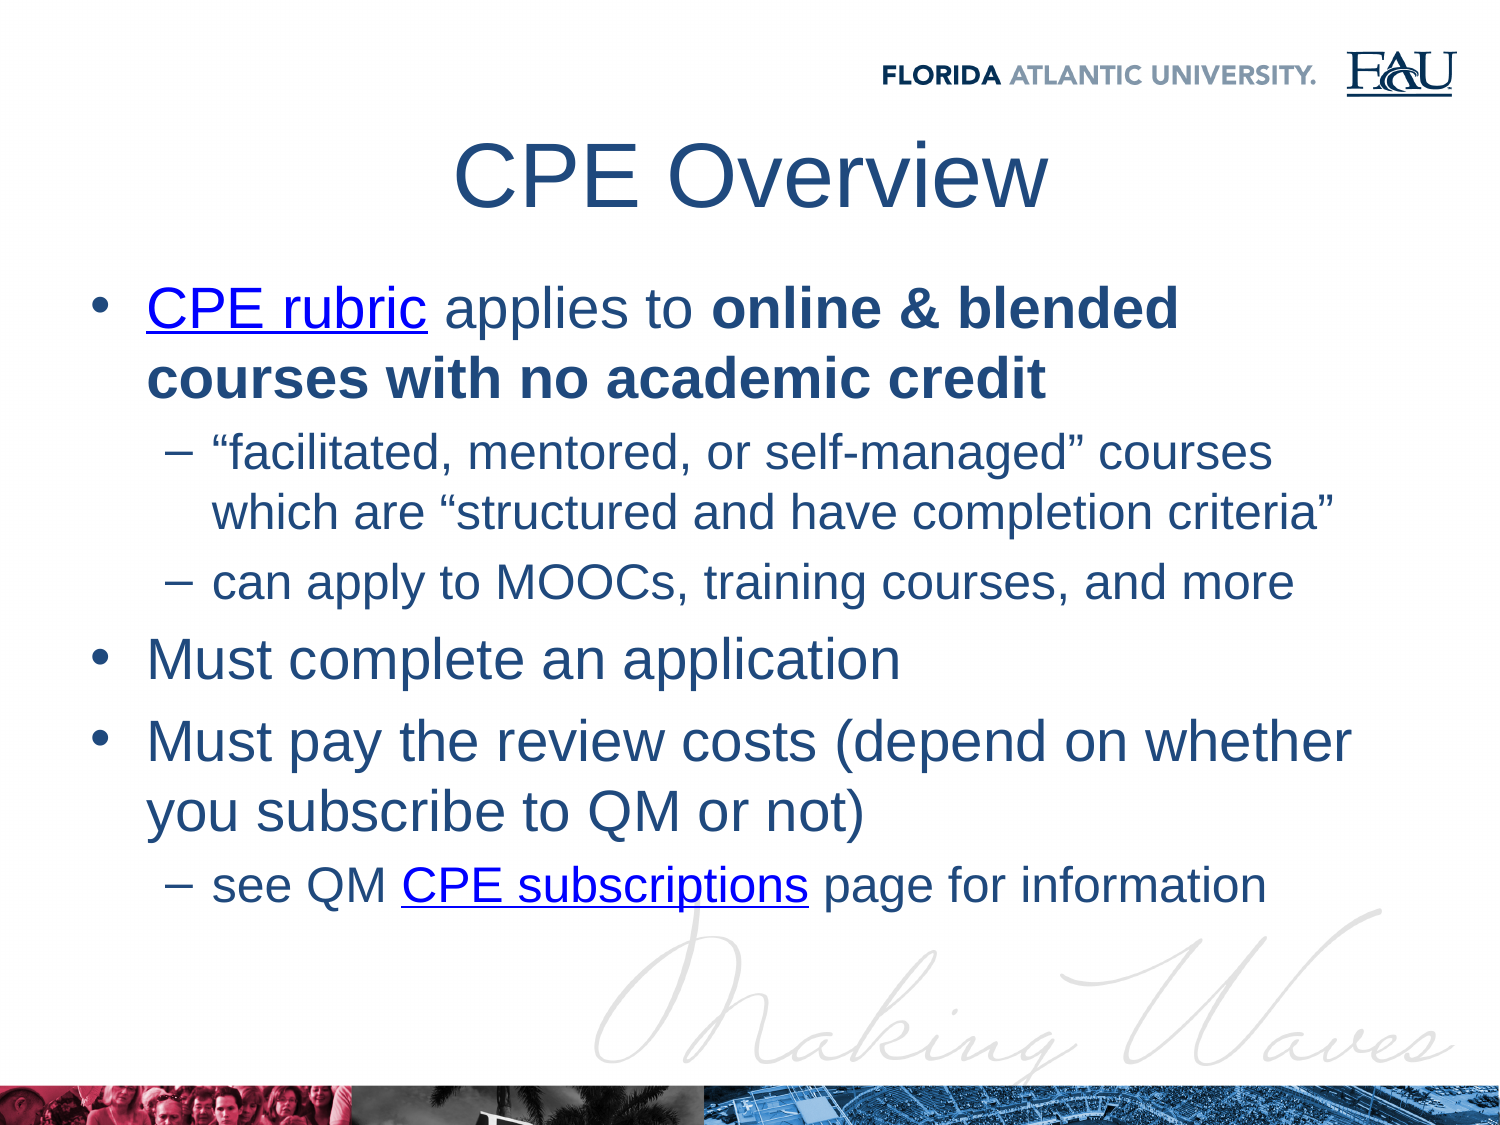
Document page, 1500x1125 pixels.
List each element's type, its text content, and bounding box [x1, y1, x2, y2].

title CPE Overview [76, 108, 1427, 236]
picture [0, 0, 1500, 1125]
list CPE rubric applies to online & blended courses with no academic credit “facilitated, mentored, or self-managed” courses which are “structured and have completion criteria” can apply to MOOCs, training courses, and more Must complete an application Must pay the review costs (depend on whether you subscribe to QM or not) see QM CPE subscriptions page for information [75, 262, 1427, 1005]
